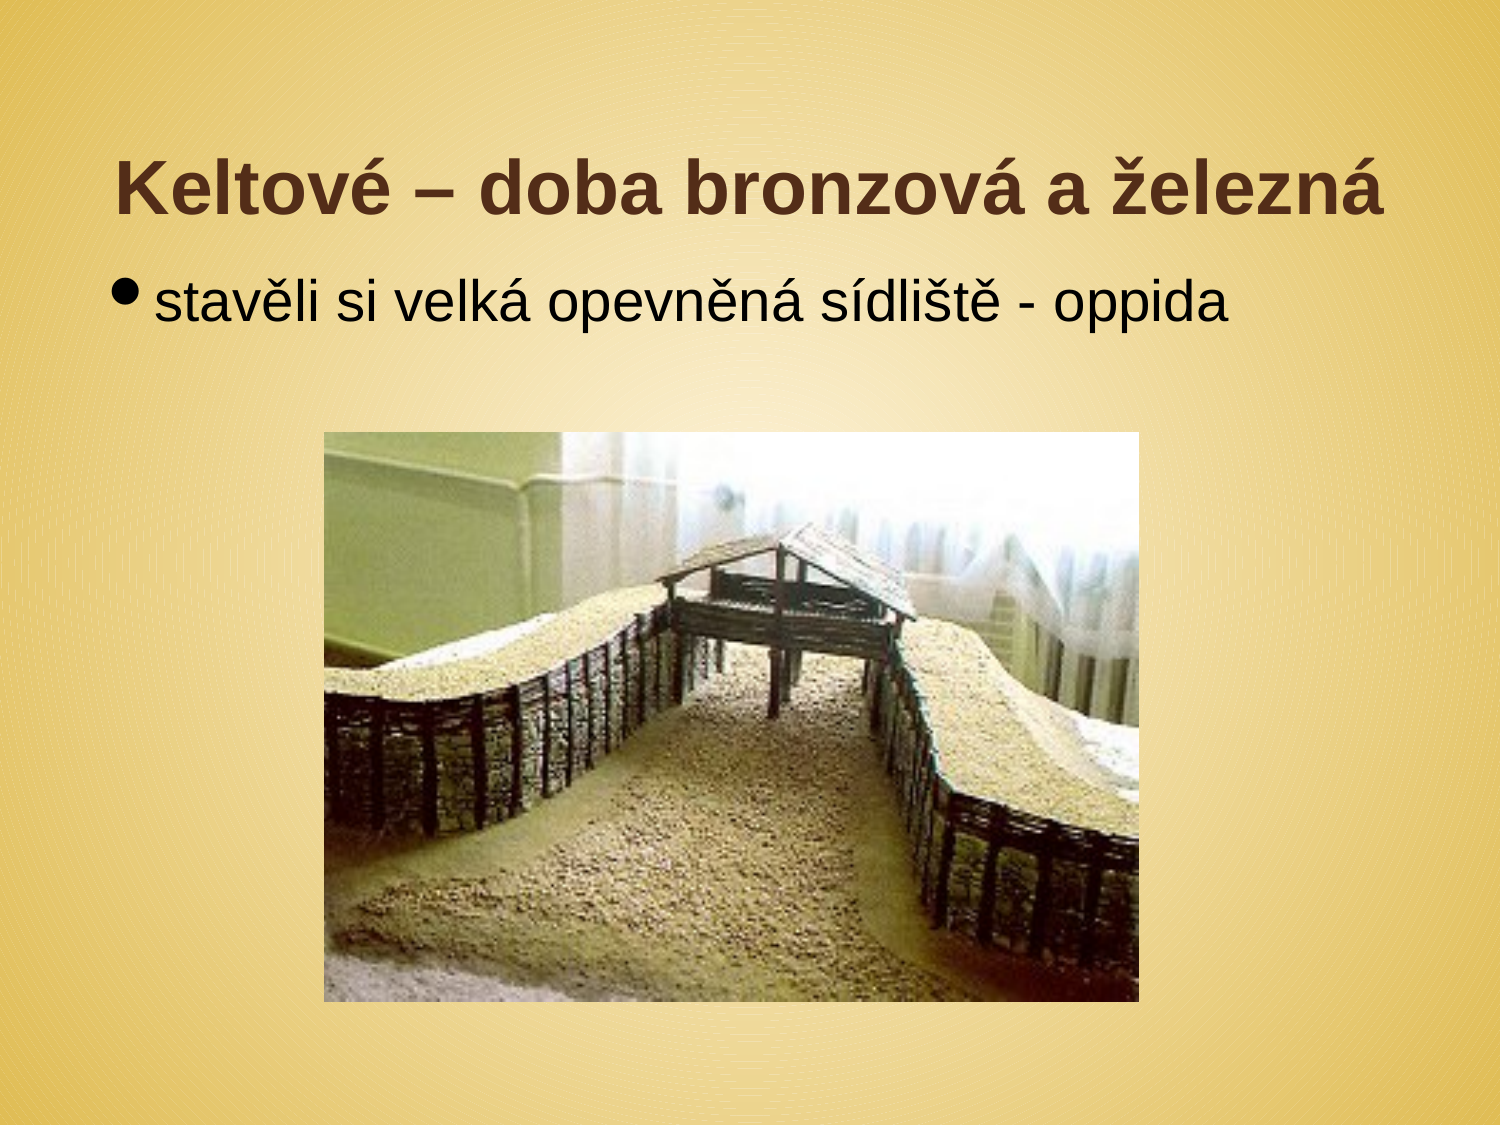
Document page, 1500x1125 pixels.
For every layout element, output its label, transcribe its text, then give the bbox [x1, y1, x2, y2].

picture [324, 431, 1139, 1002]
title Keltové – doba bronzová a železná [75, 50, 1425, 238]
list stavěli si velká opevněná sídliště - oppida [100, 255, 1451, 398]
